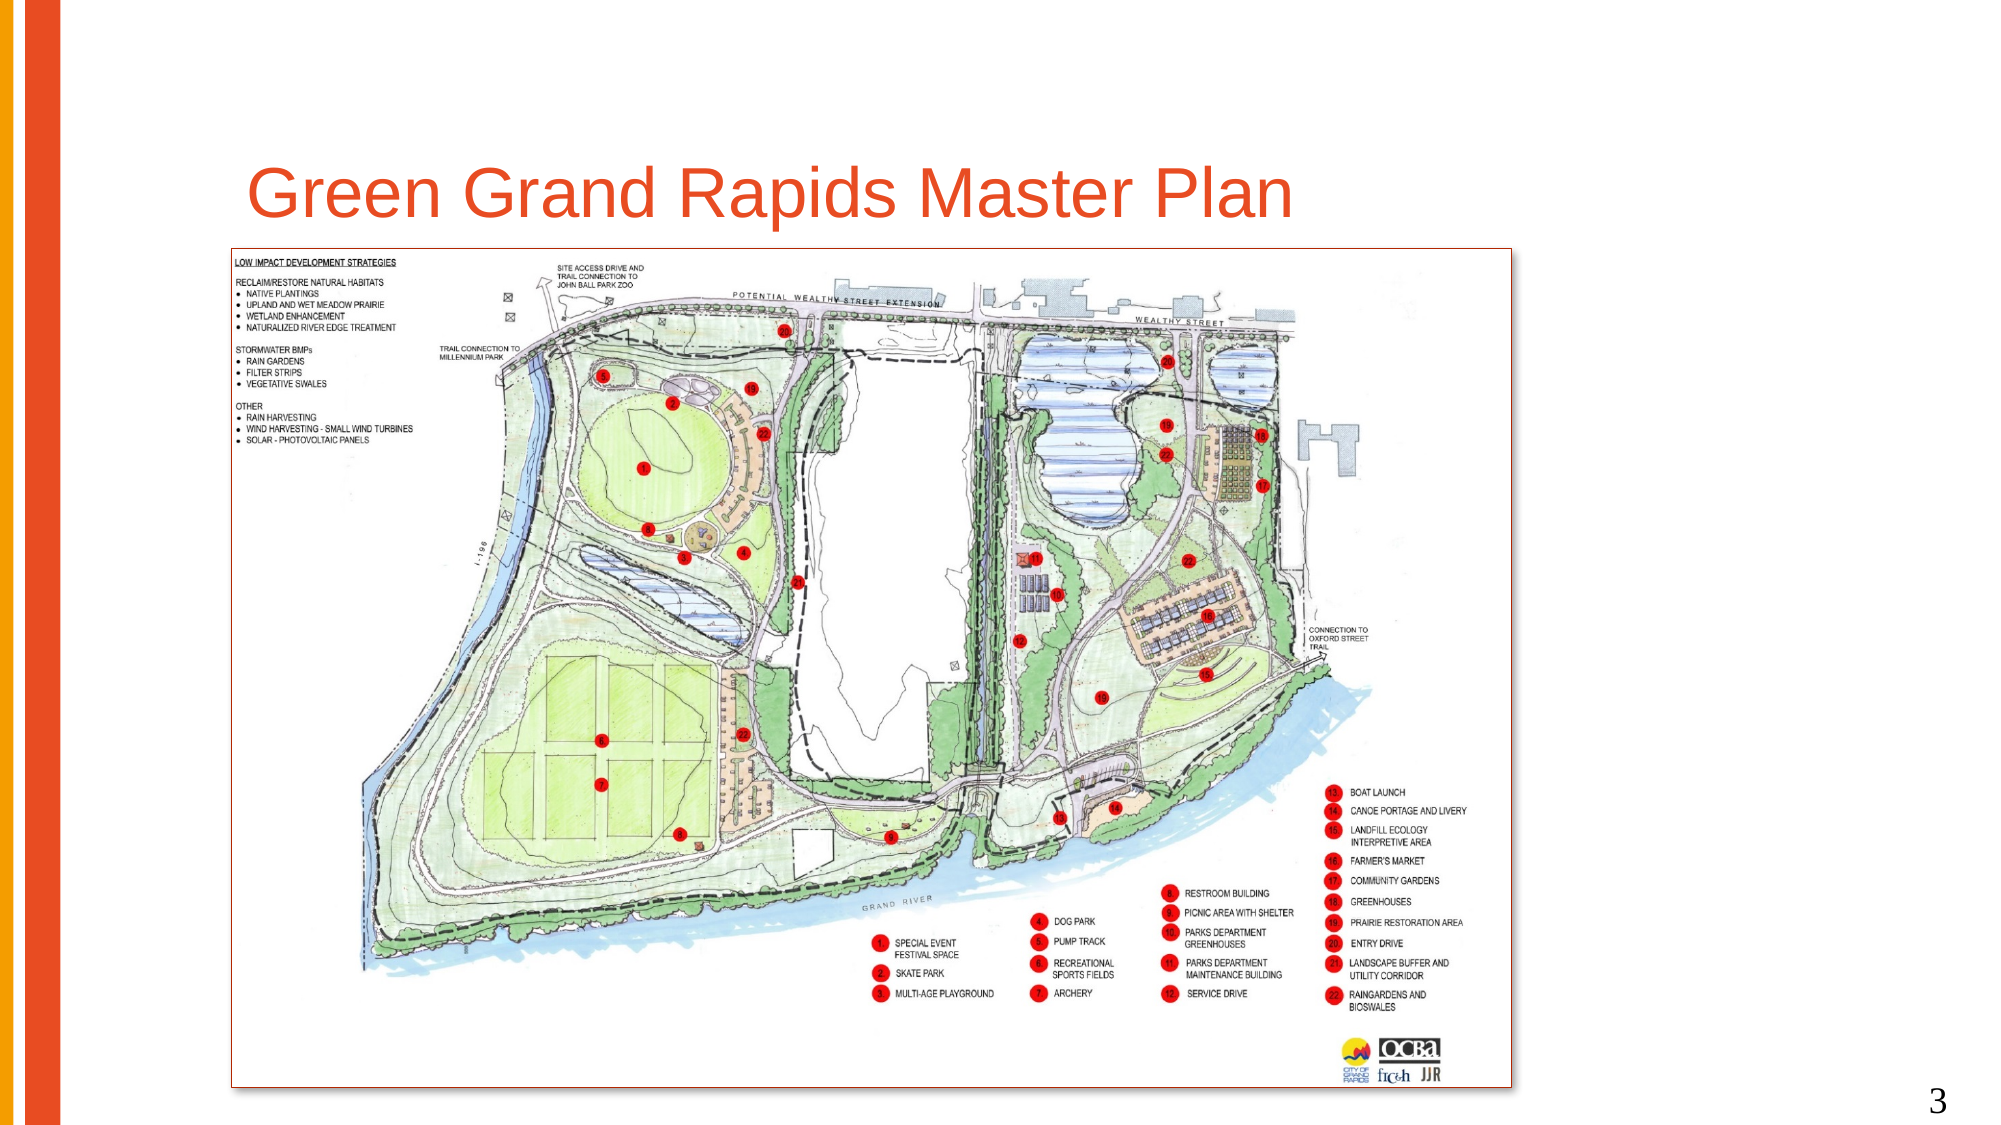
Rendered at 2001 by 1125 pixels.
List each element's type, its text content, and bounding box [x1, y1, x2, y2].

picture [231, 248, 1512, 1088]
title Green Grand Rapids Master Plan [231, 45, 1769, 240]
slide_number 3 [1914, 1068, 2000, 1111]
